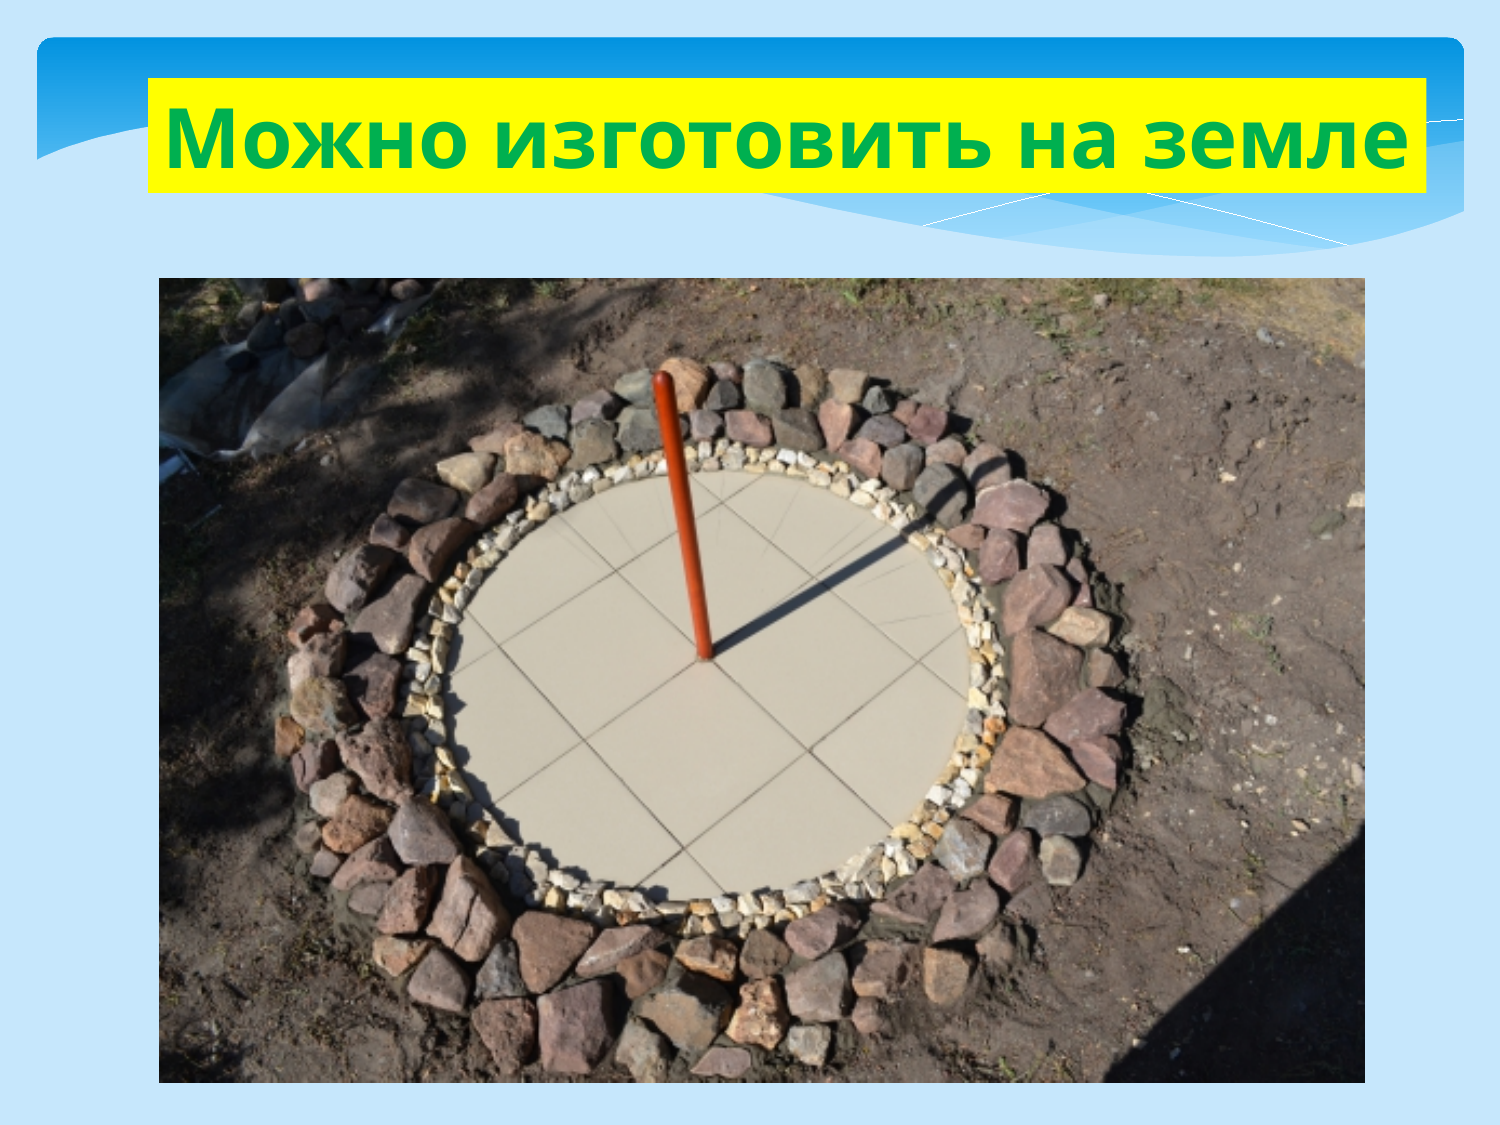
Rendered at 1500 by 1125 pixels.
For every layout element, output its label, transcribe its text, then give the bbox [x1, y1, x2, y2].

picture [159, 278, 1365, 1083]
text_box Можно изготовить на земле [148, 78, 1427, 193]
